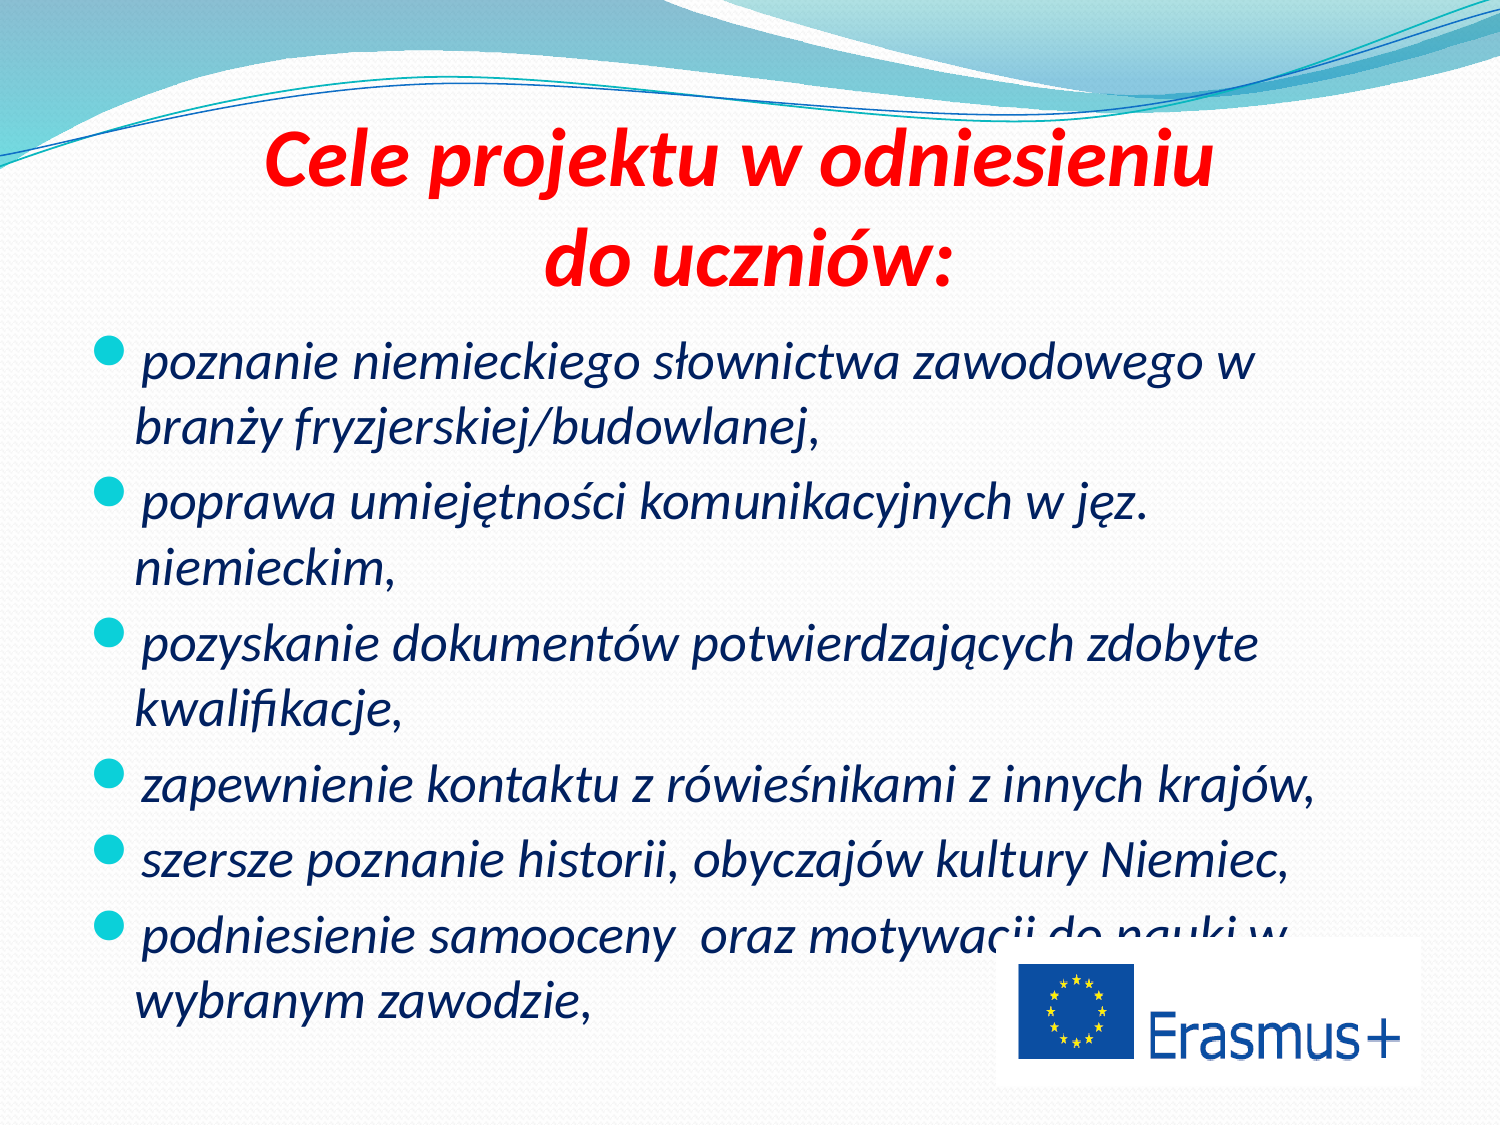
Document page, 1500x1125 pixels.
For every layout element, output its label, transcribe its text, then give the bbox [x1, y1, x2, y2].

title Cele projektu w odniesieniu do uczniów: [75, 115, 1425, 303]
list poznanie niemieckiego słownictwa zawodowego w branży fryzjerskiej/budowlanej, poprawa umiejętności komunikacyjnych w jęz. niemieckim, pozyskanie dokumentów potwierdzających zdobyte kwalifikacje, zapewnienie kontaktu z rówieśnikami z innych krajów, szersze poznanie historii, obyczajów kultury Niemiec, podniesienie samooceny oraz motywacji do nauki w wybranym zawodzie, [75, 317, 1425, 1038]
picture [995, 937, 1422, 1086]
